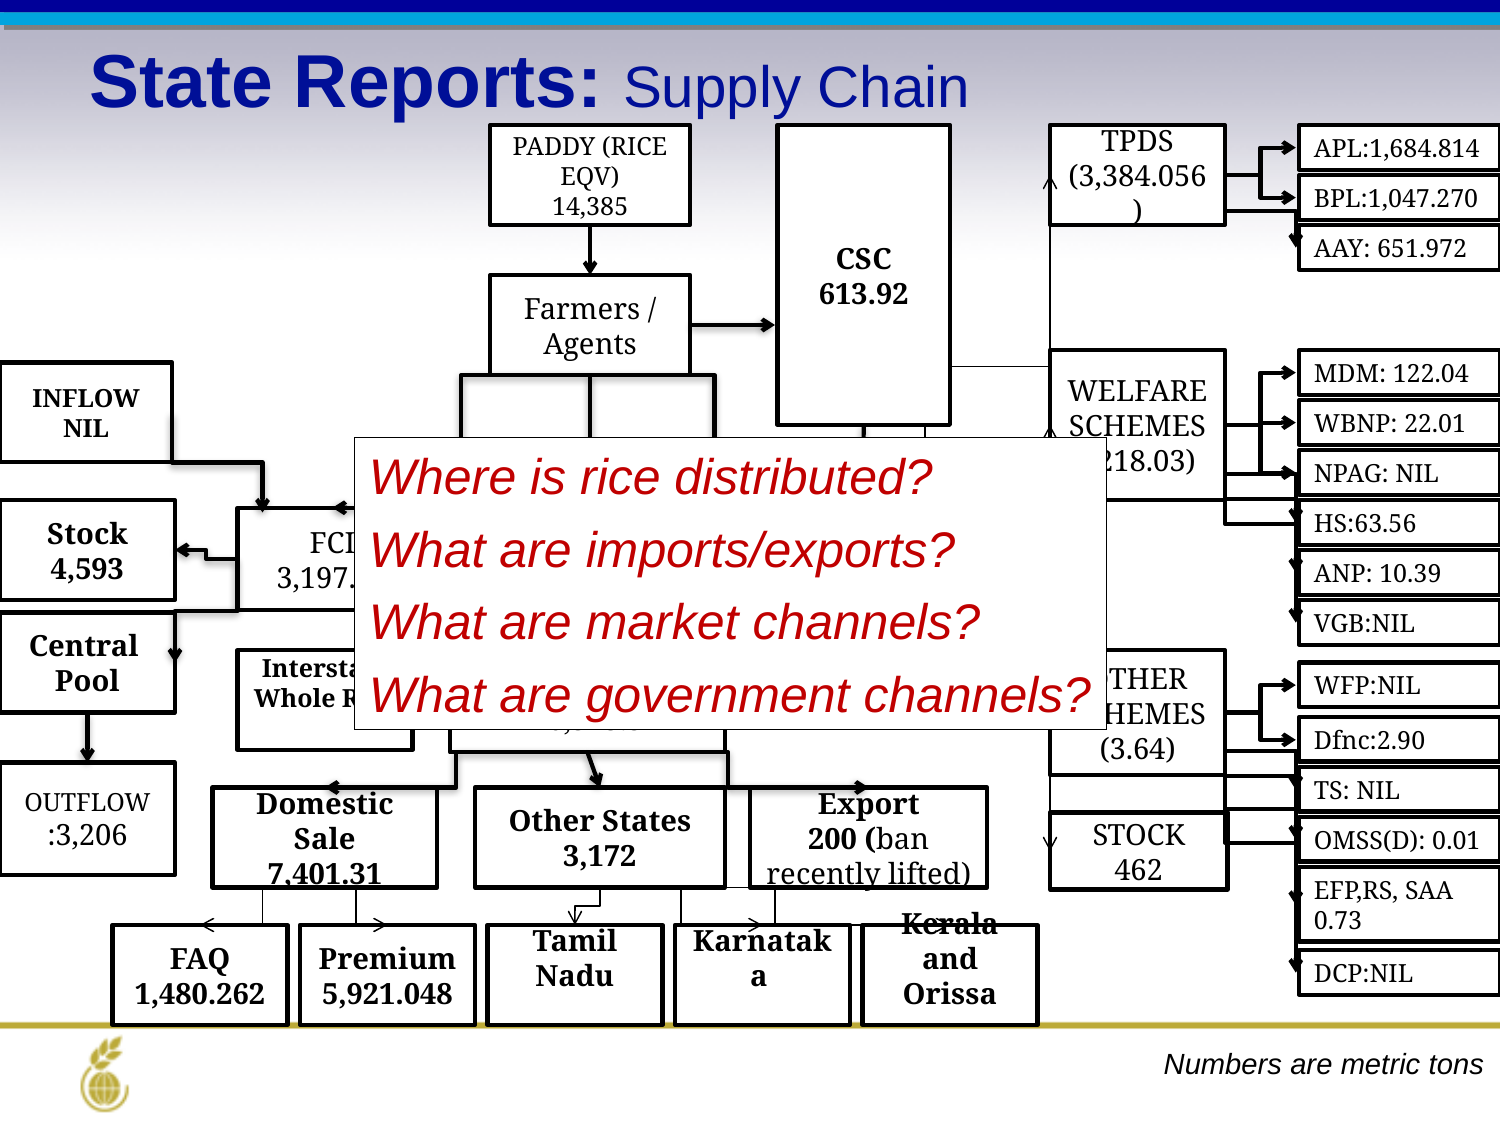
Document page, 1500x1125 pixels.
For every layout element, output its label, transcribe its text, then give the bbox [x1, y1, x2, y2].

text_box State Reports: Supply Chain [0, 24, 1350, 113]
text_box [0, 124, 1500, 1026]
text_box Numbers are metric tons [1148, 1038, 1500, 1089]
picture [0, 1026, 1500, 1125]
picture [0, 30, 1500, 124]
